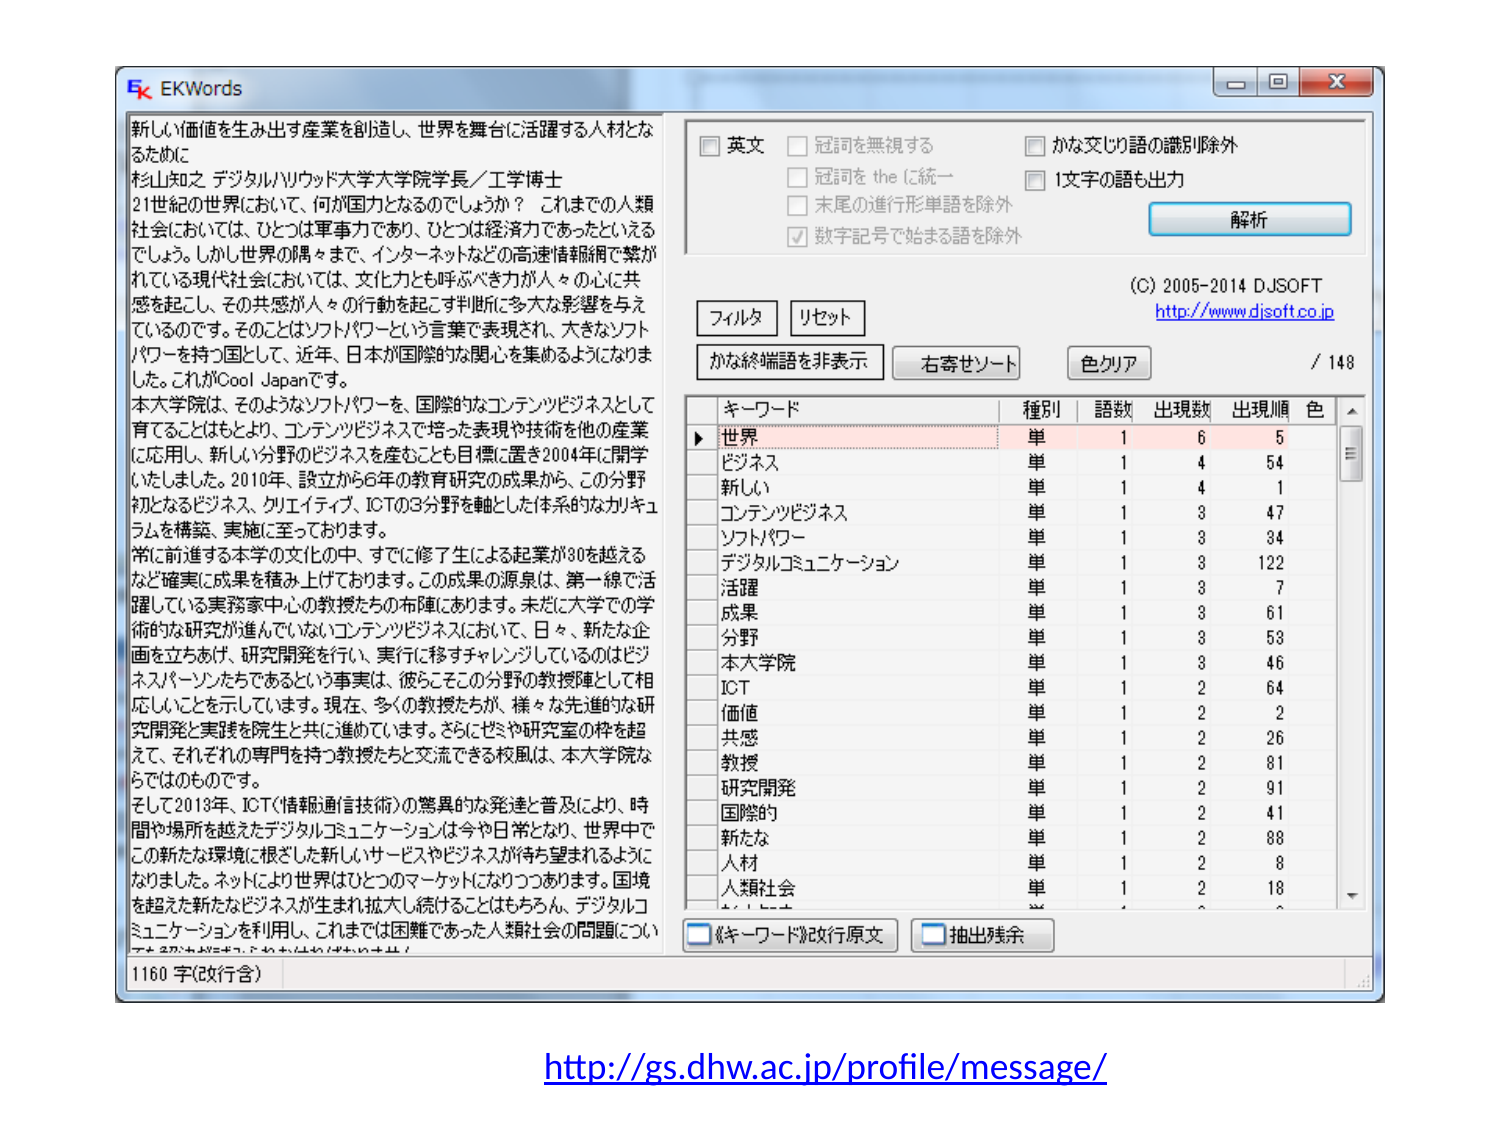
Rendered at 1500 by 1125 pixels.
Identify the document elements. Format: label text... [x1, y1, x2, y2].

text_box http://gs.dhw.ac.jp/profile/message/ [529, 1034, 1122, 1125]
picture [115, 66, 1385, 1003]
